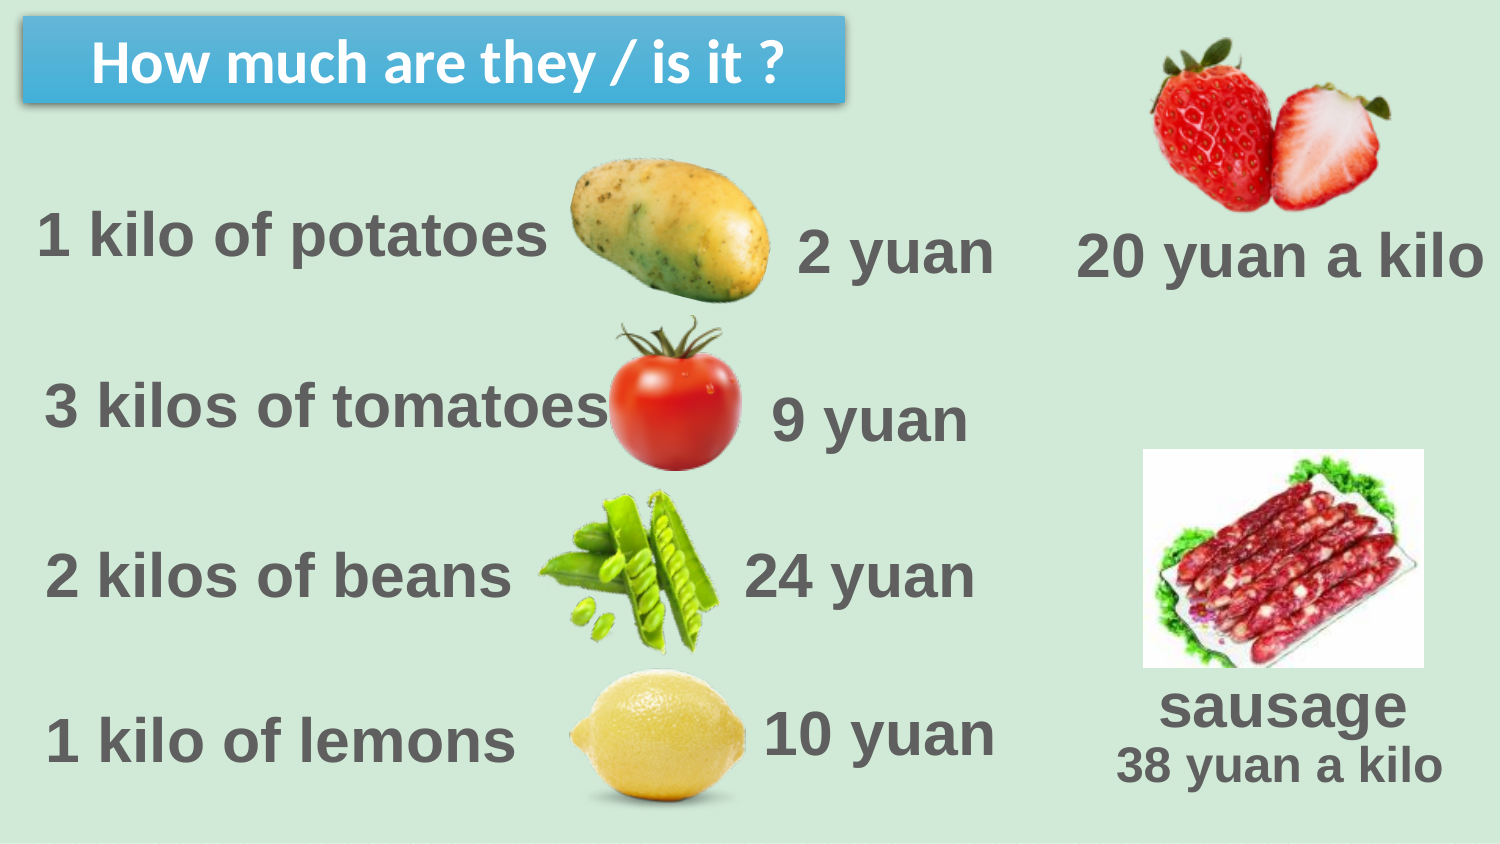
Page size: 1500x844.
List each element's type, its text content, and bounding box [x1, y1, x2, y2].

text_box 3 kilos of tomatoes [33, 337, 609, 446]
text_box 2 yuan [786, 183, 1007, 292]
text_box 2 kilos of beans [33, 506, 525, 616]
picture [525, 123, 786, 828]
text_box 38 yuan a kilo [1104, 709, 1456, 799]
text_box 9 yuan [760, 350, 982, 460]
text_box 1 kilo of potatoes [25, 165, 562, 275]
text_box sausage [1146, 668, 1420, 709]
text_box 24 yuan [733, 507, 989, 616]
picture [1143, 449, 1424, 668]
text_box 1 kilo of lemons [34, 672, 530, 781]
picture [1135, 8, 1418, 239]
text_box How much are they / is it ? [23, 16, 845, 103]
text_box 20 yuan a kilo [1065, 186, 1500, 296]
text_box 10 yuan [769, 665, 1008, 774]
